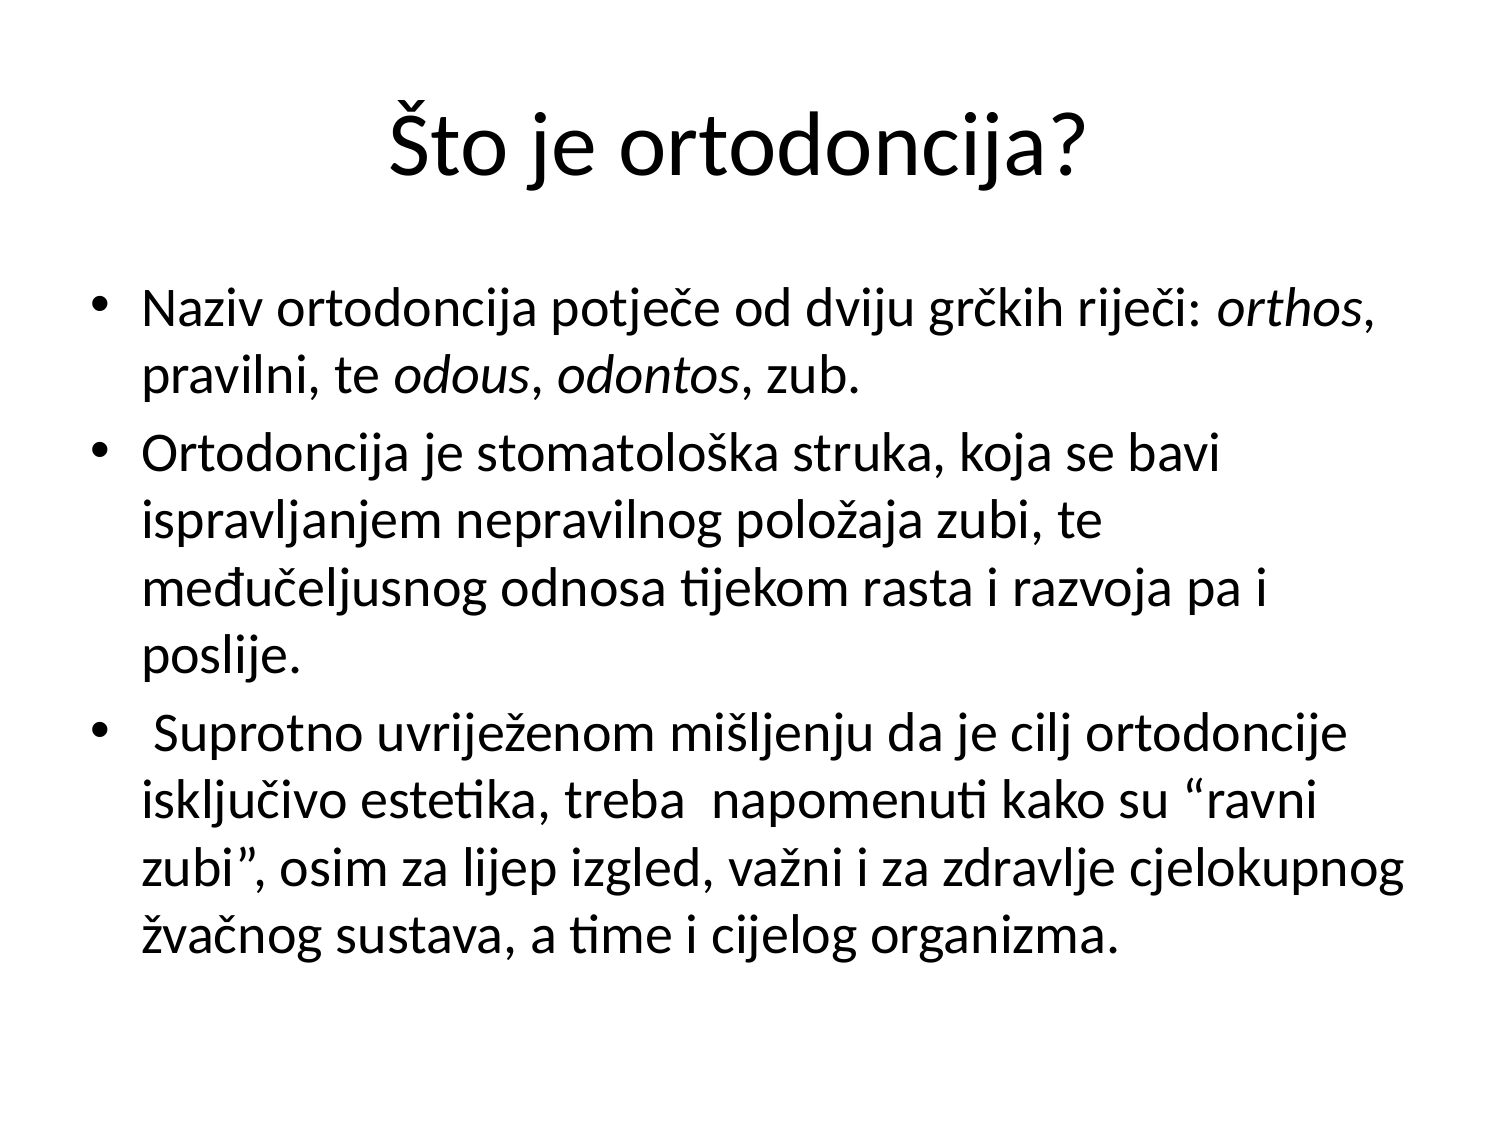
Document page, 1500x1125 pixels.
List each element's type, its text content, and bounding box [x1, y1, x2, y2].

list Naziv ortodoncija potječe od dviju grčkih riječi: orthos, pravilni, te odous, odontos, zub. Ortodoncija je stomatološka struka, koja se bavi ispravljanjem nepravilnog položaja zubi, te međučeljusnog odnosa tijekom rasta i razvoja pa i poslije. Suprotno uvriježenom mišljenju da je cilj ortodoncije isključivo estetika, treba napomenuti kako su “ravni zubi”, osim za lijep izgled, važni i za zdravlje cjelokupnog žvačnog sustava, a time i cijelog organizma. [75, 262, 1425, 1005]
title Što je ortodoncija? [75, 45, 1425, 233]
